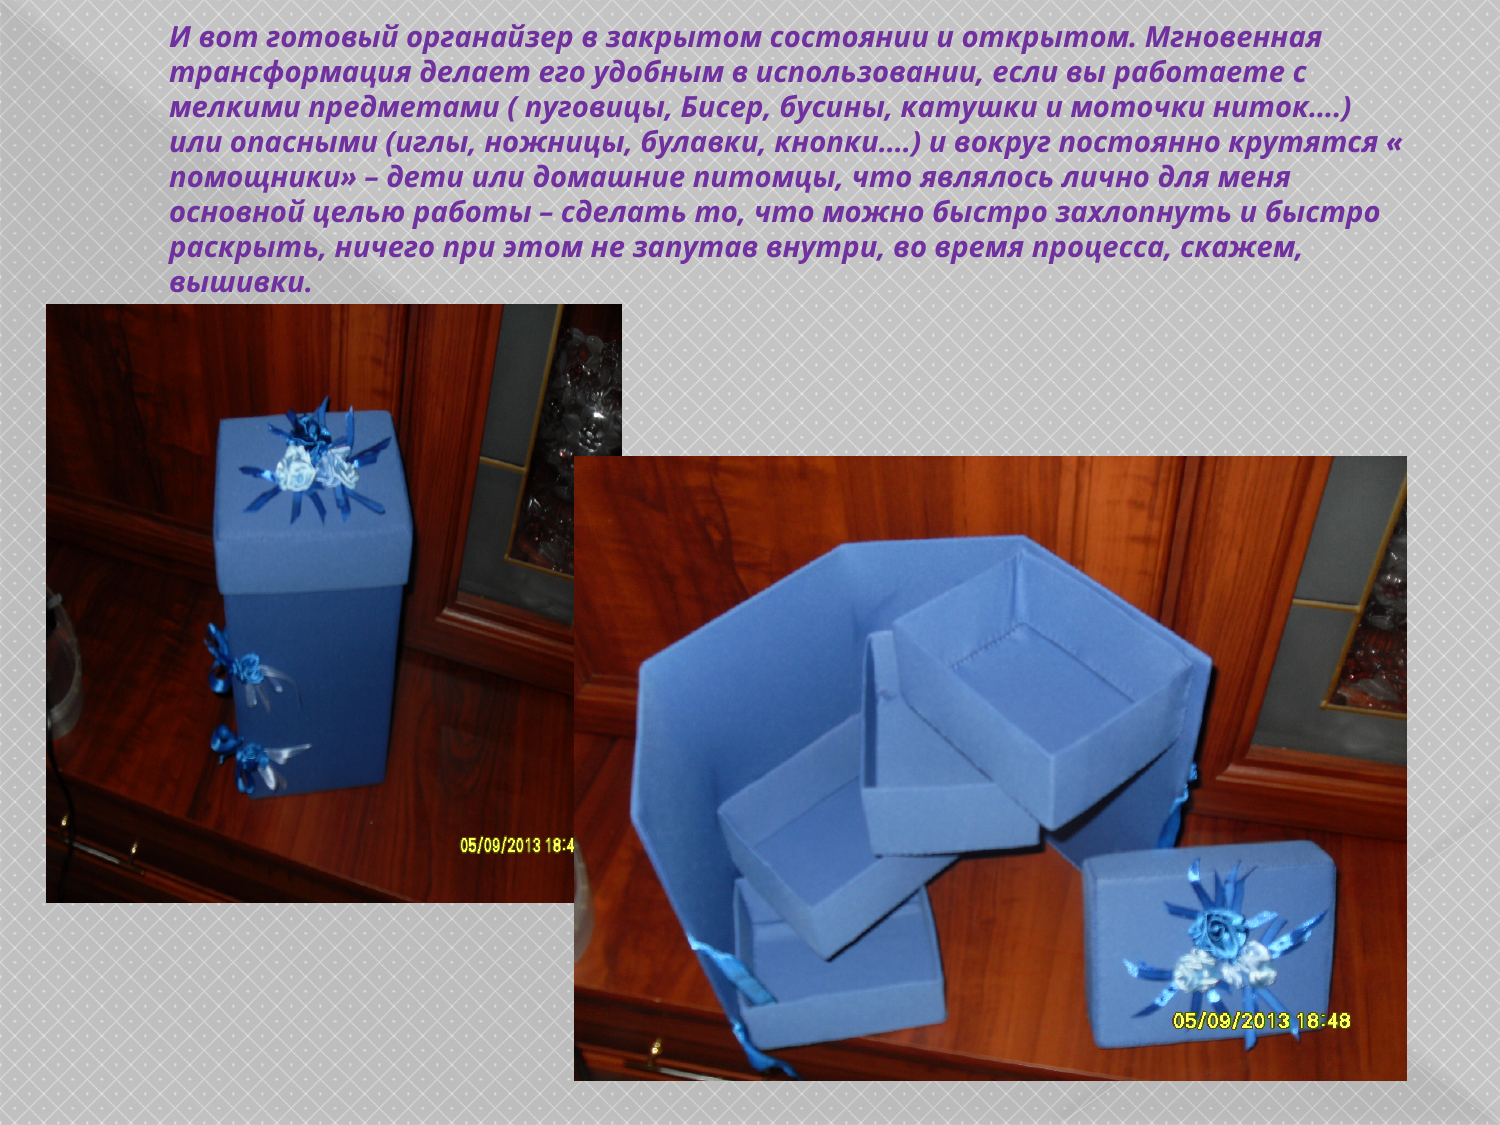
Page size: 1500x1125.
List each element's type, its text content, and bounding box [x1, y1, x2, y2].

title И вот готовый органайзер в закрытом состоянии и открытом. Мгновенная трансформация делает его удобным в использовании, если вы работаете с мелкими предметами ( пуговицы, Бисер, бусины, катушки и моточки ниток….) или опасными (иглы, ножницы, булавки, кнопки….) и вокруг постоянно крутятся « помощники» – дети или домашние питомцы, что являлось лично для меня основной целью работы – сделать то, что можно быстро захлопнуть и быстро раскрыть, ничего при этом не запутав внутри, во время процесса, скажем, вышивки. [75, 43, 1425, 274]
picture [573, 456, 1407, 1082]
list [46, 304, 622, 903]
